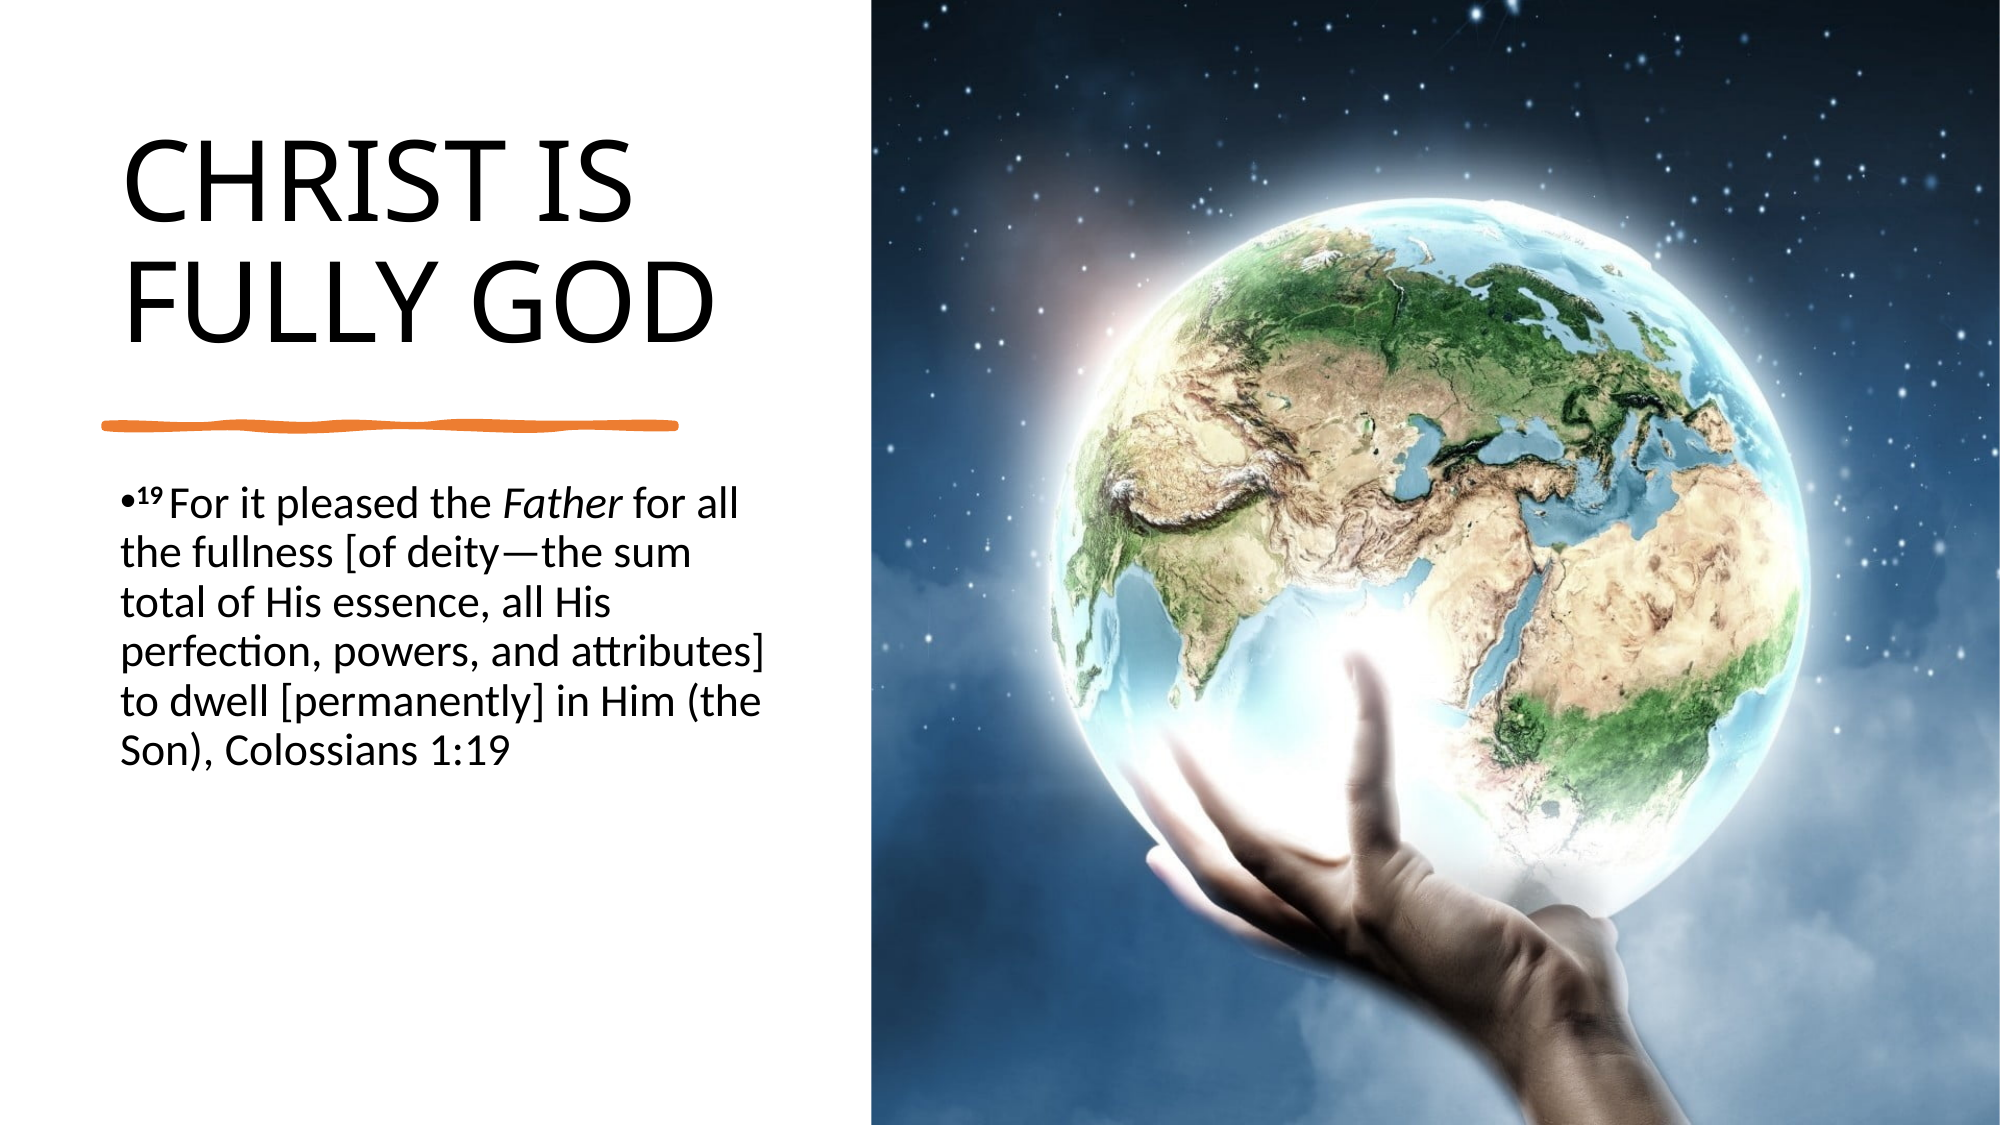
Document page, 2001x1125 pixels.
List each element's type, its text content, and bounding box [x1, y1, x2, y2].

list 19 For it pleased the Father for all the fullness [of deity—the sum total of His essence, all His perfection, powers, and attributes] to dwell [permanently] in Him (the Son), Colossians 1:19 [105, 471, 802, 1016]
text_box [0, 0, 871, 1125]
text_box [103, 421, 676, 431]
title CHRIST IS FULLY GOD [105, 53, 822, 375]
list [871, 0, 2000, 1125]
